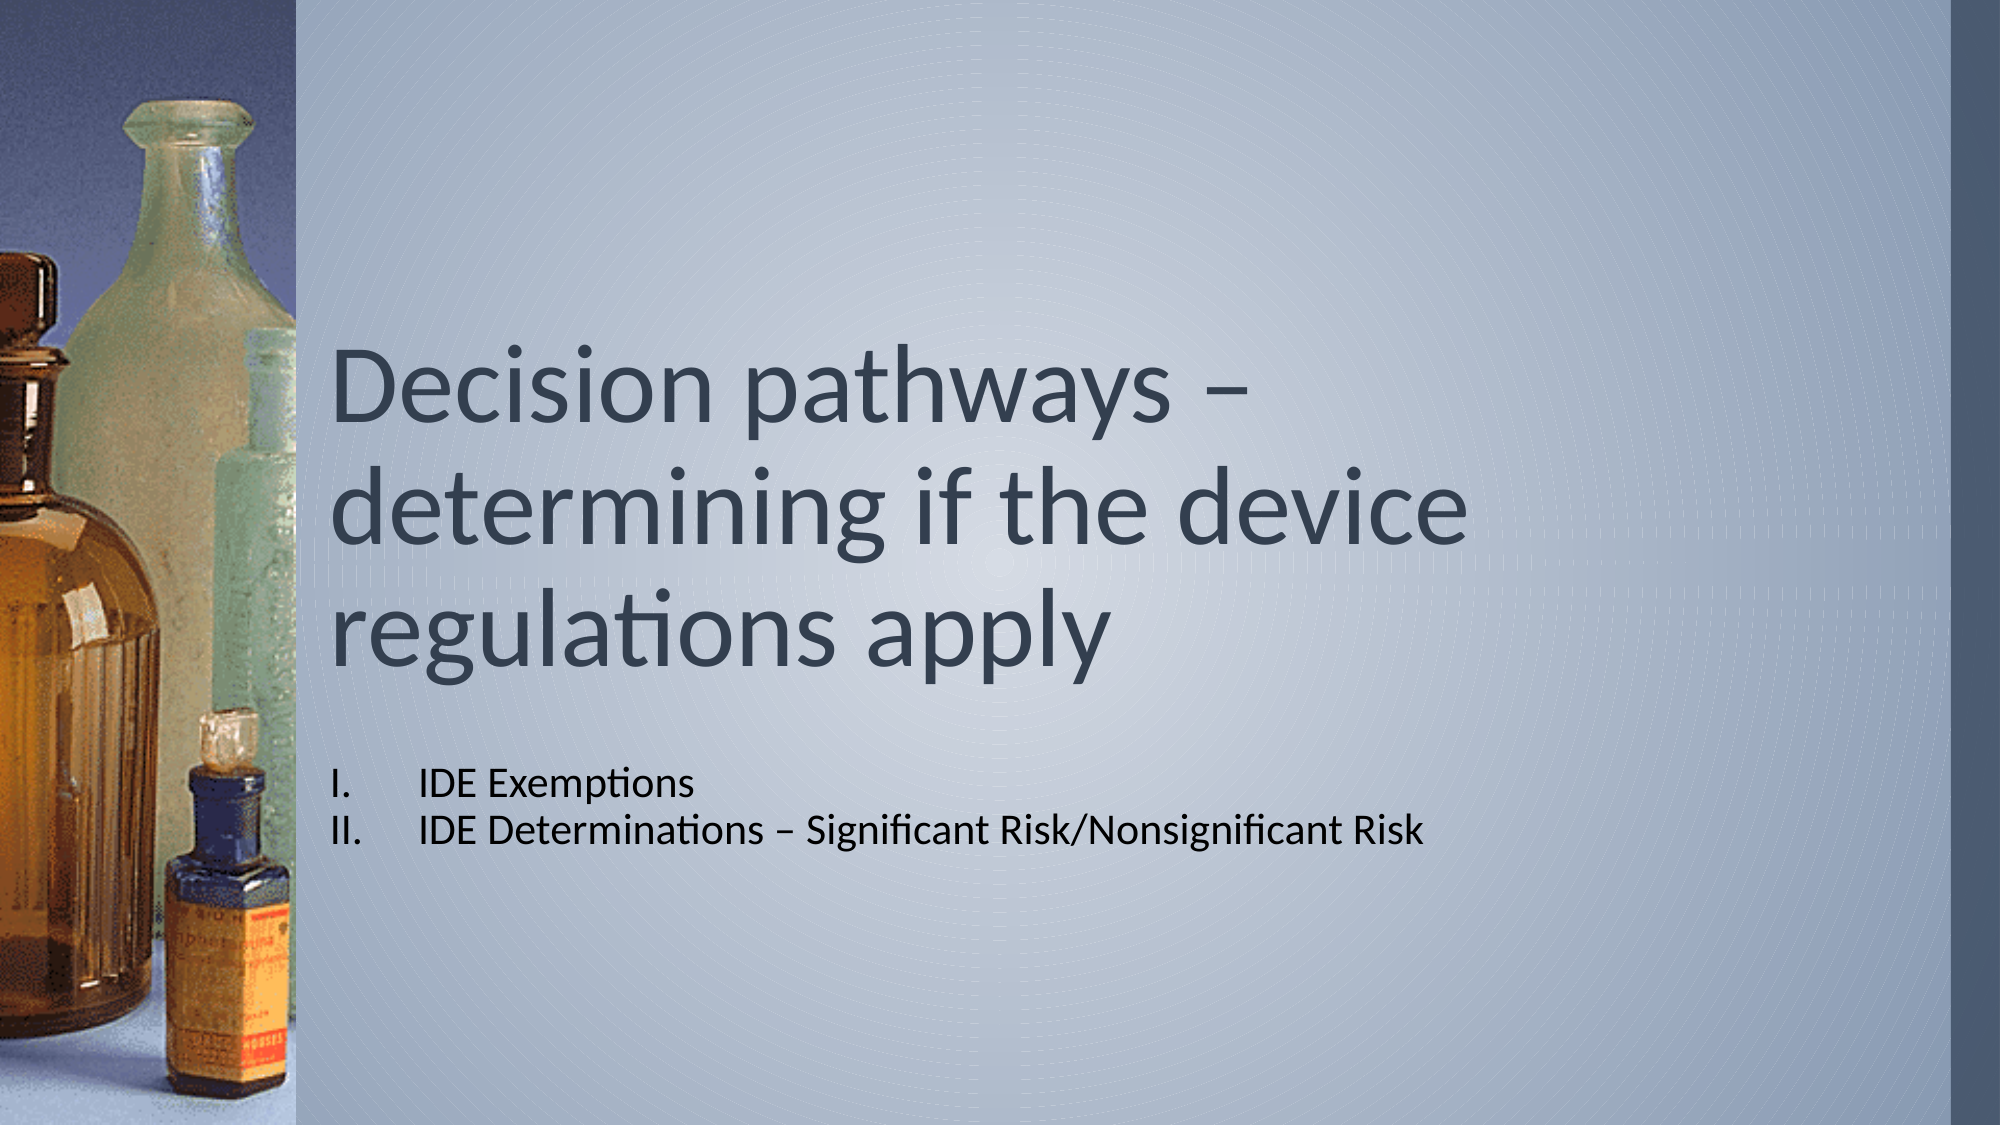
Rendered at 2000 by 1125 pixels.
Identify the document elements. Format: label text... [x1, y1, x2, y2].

title Decision pathways – determining if the device regulations apply [314, 262, 1674, 698]
list IDE Exemptions IDE Determinations – Significant Risk/Nonsignificant Risk [314, 698, 1507, 888]
picture [0, 0, 296, 1125]
